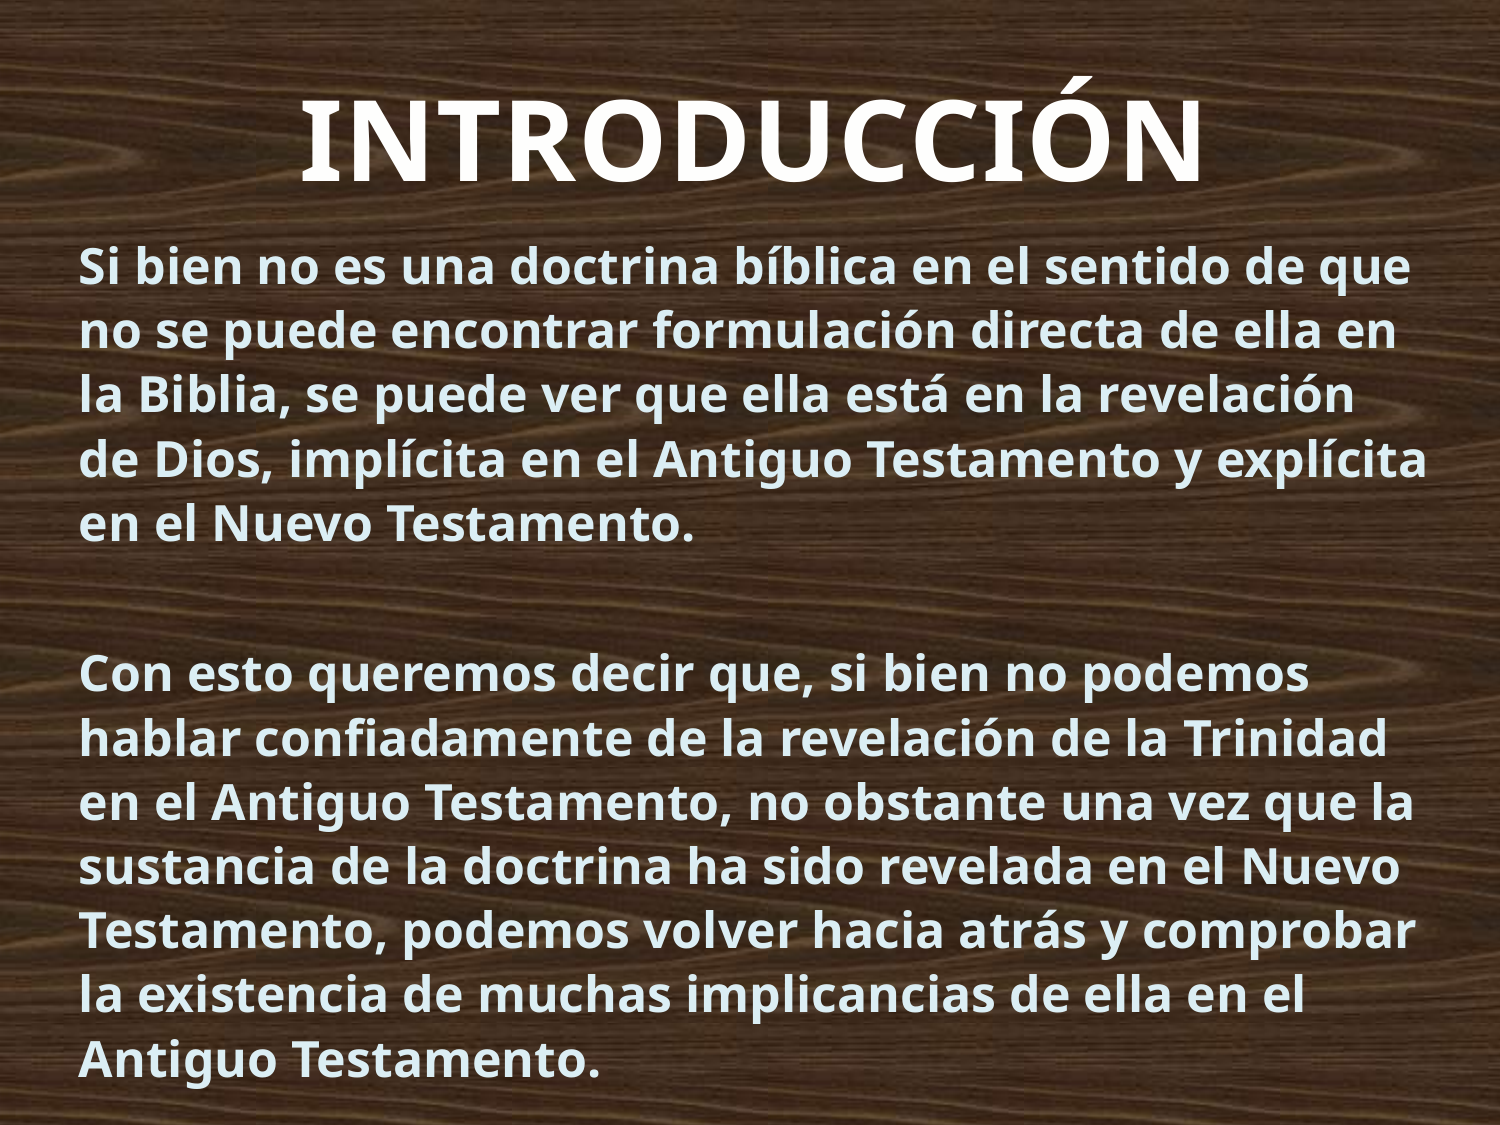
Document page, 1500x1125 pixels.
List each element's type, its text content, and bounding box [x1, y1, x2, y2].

subtitle Si bien no es una doctrina bíblica en el sentido de que no se puede encontrar formulación directa de ella en la Biblia, se puede ver que ella está en la revelación de Dios, implícita en el Antiguo Testamento y explícita en el Nuevo Testamento. Con esto queremos decir que, si bien no podemos hablar confiadamente de la revelación de la Trinidad en el Antiguo Testamento, no obstante una vez que la sustancia de la doctrina ha sido revelada en el Nuevo Testamento, podemos volver hacia atrás y comprobar la existencia de muchas implicancias de ella en el Antiguo Testamento. [64, 222, 1447, 1014]
text_box INTRODUCCIÓN [284, 61, 1226, 212]
picture [0, 0, 1500, 1125]
